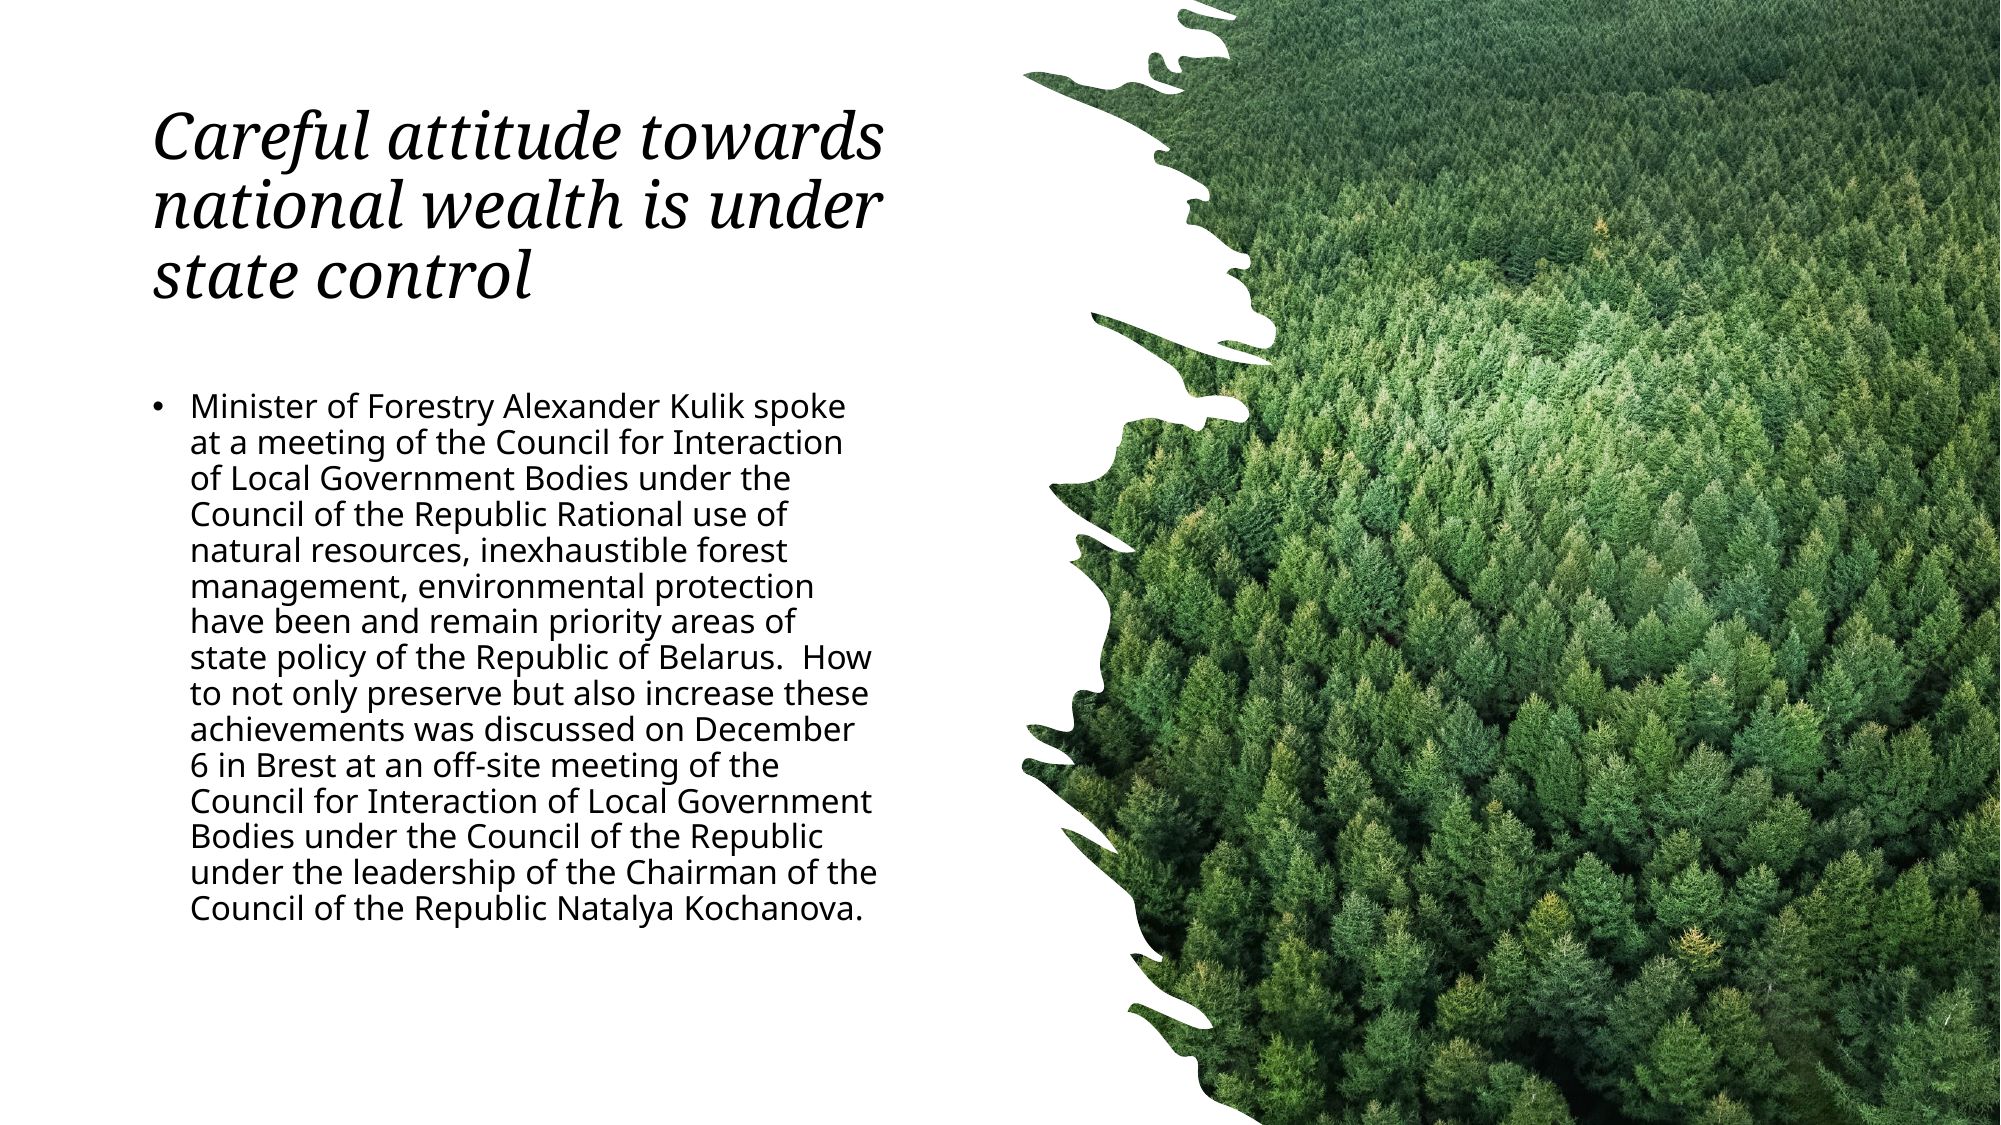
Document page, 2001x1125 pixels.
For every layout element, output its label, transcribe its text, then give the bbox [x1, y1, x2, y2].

picture [1021, 0, 2000, 1125]
text_box [0, 0, 1021, 1125]
list Minister of Forestry Alexander Kulik spoke at a meeting of the Council for Interaction of Local Government Bodies under the Council of the Republic Rational use of natural resources, inexhaustible forest management, environmental protection have been and remain priority areas of state policy of the Republic of Belarus. How to not only preserve but also increase these achievements was discussed on December 6 in Brest at an off-site meeting of the Council for Interaction of Local Government Bodies under the Council of the Republic under the leadership of the Chairman of the Council of the Republic Natalya Kochanova. [137, 382, 896, 1014]
title Careful attitude towards national wealth is under state control [137, 59, 999, 357]
